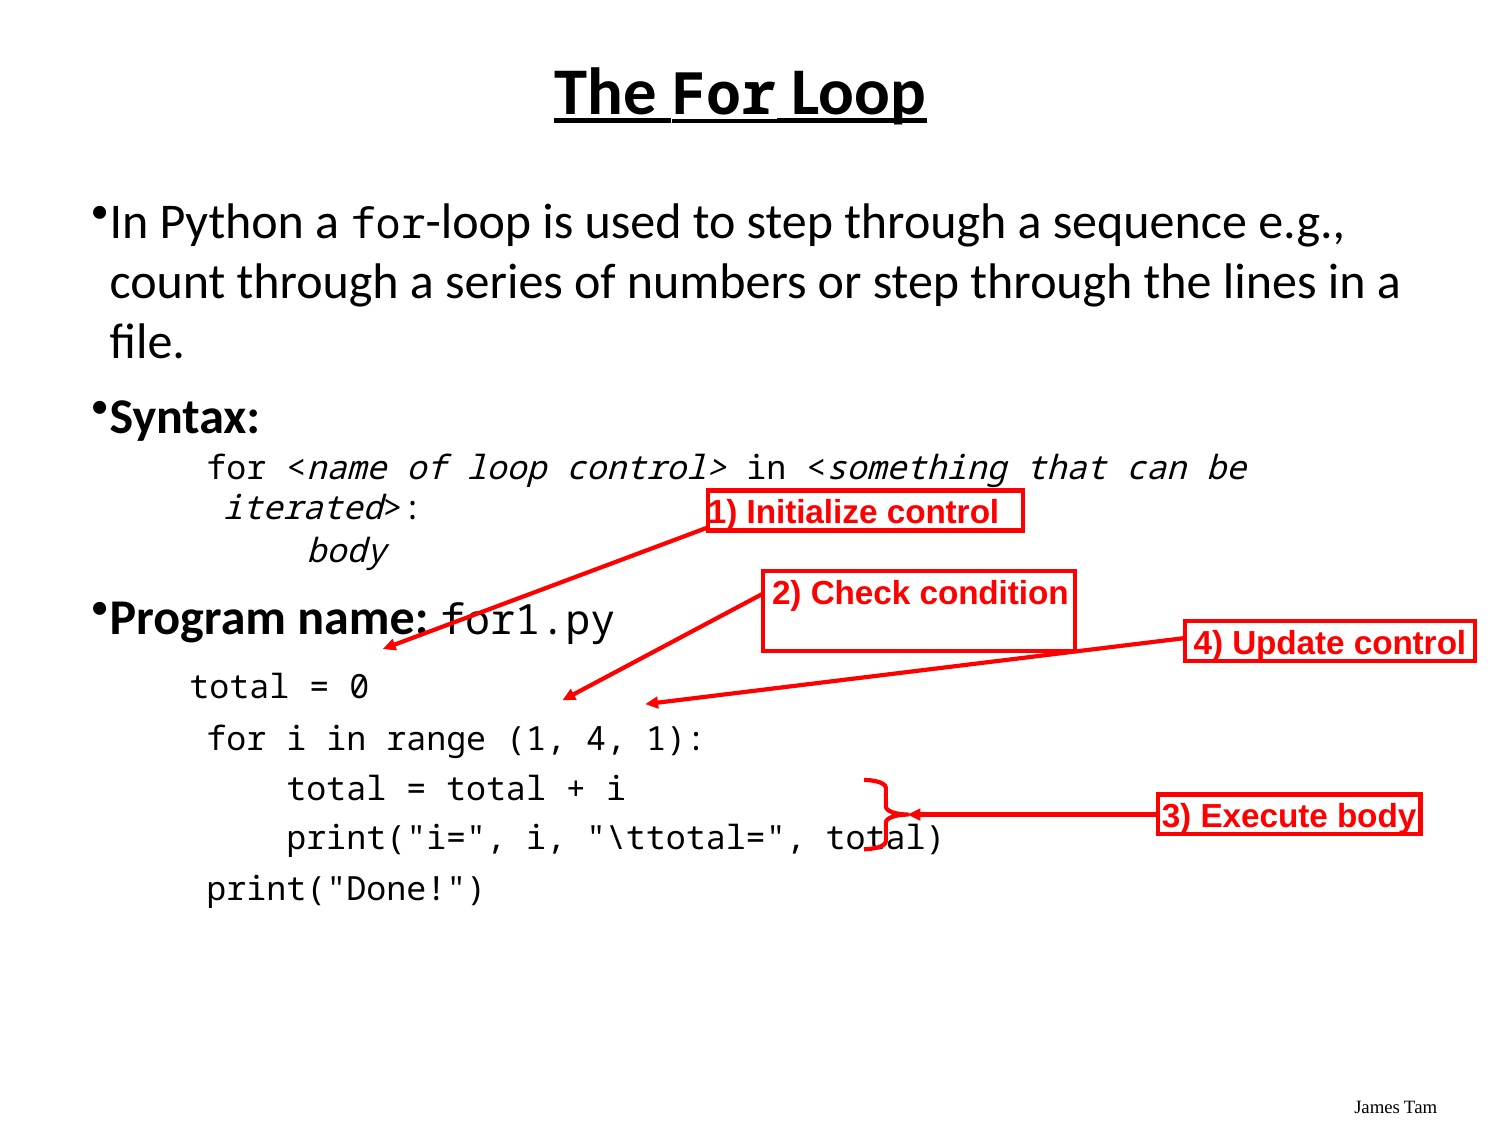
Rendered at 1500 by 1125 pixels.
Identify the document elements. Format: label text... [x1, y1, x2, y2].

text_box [863, 779, 1421, 850]
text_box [645, 620, 1475, 705]
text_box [562, 570, 1076, 701]
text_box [382, 490, 1023, 650]
list In Python a for-loop is used to step through a sequence e.g., count through a series of numbers or step through the lines in a file. Syntax: for <name of loop control> in <something that can be iterated>: body Program name: for1.py total = 0 for i in range (1, 4, 1): total = total + i print("i=", i, "\ttotal=", total) print("Done!") [76, 180, 1418, 1062]
title The For Loop [70, 49, 1411, 136]
